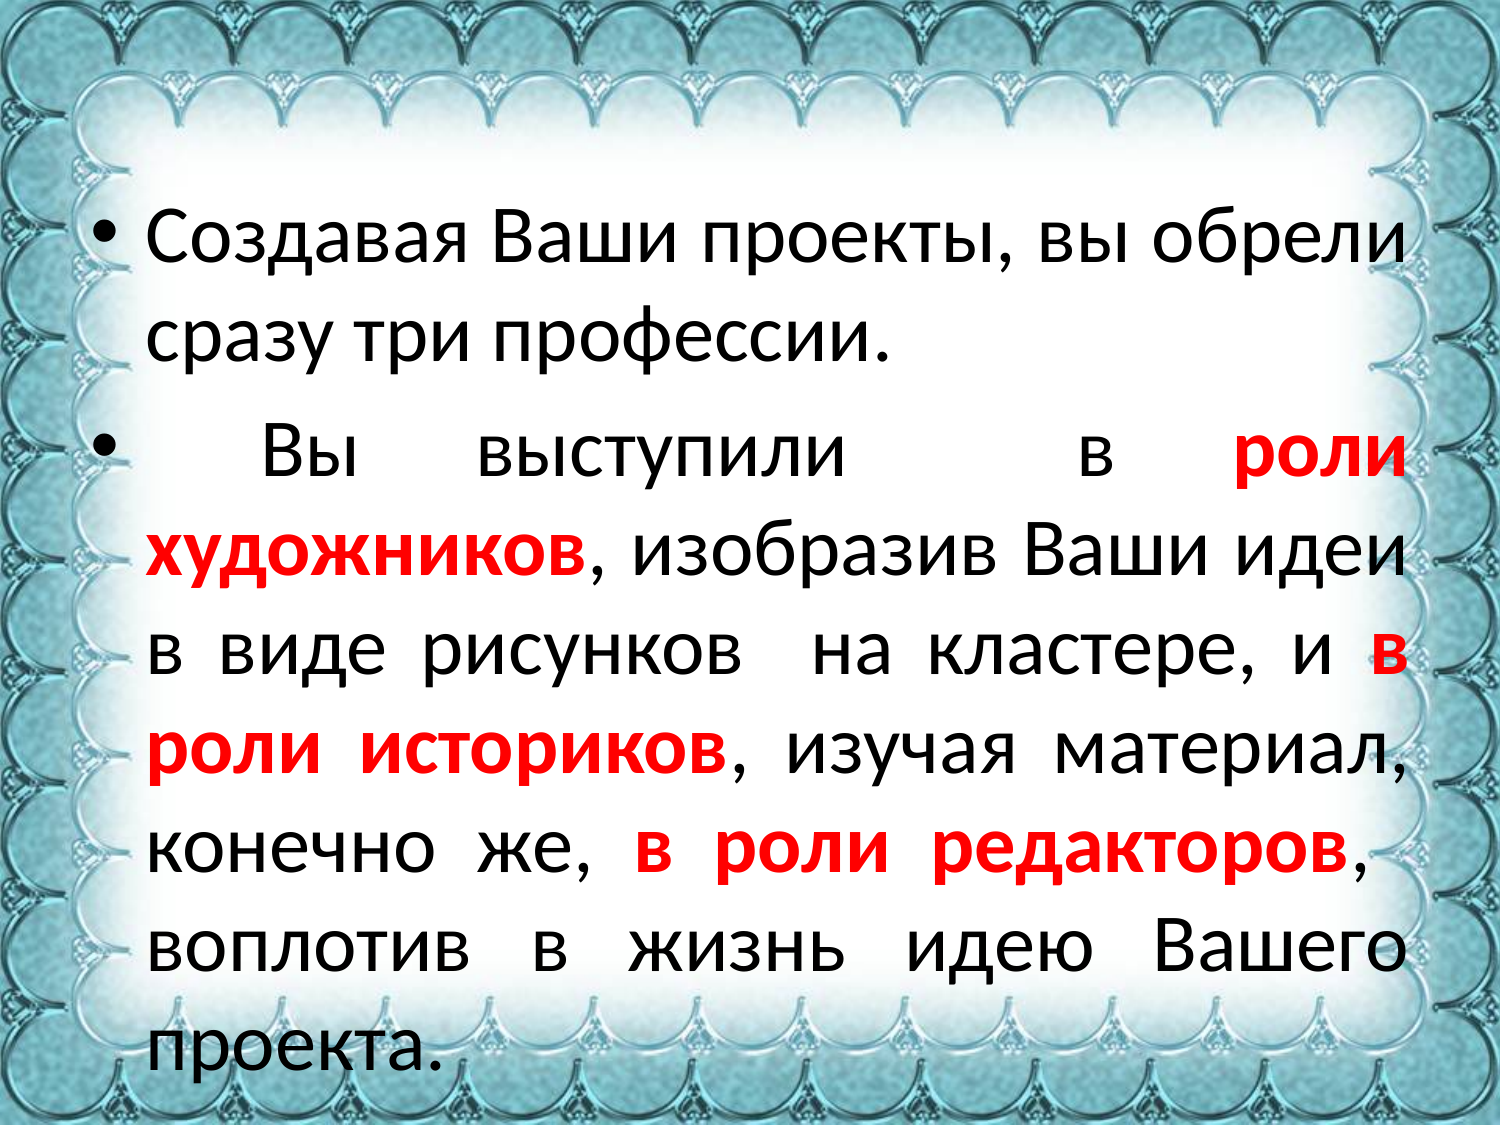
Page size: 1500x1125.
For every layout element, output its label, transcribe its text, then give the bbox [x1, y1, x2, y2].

title [76, 0, 1427, 138]
list Создавая Ваши проекты, вы обрели сразу три профессии. Вы выступили в роли художников, изобразив Ваши идеи в виде рисунков на кластере, и в роли историков, изучая материал, конечно же, в роли редакторов, воплотив в жизнь идею Вашего проекта. [75, 172, 1425, 1094]
picture [0, 0, 1500, 1125]
